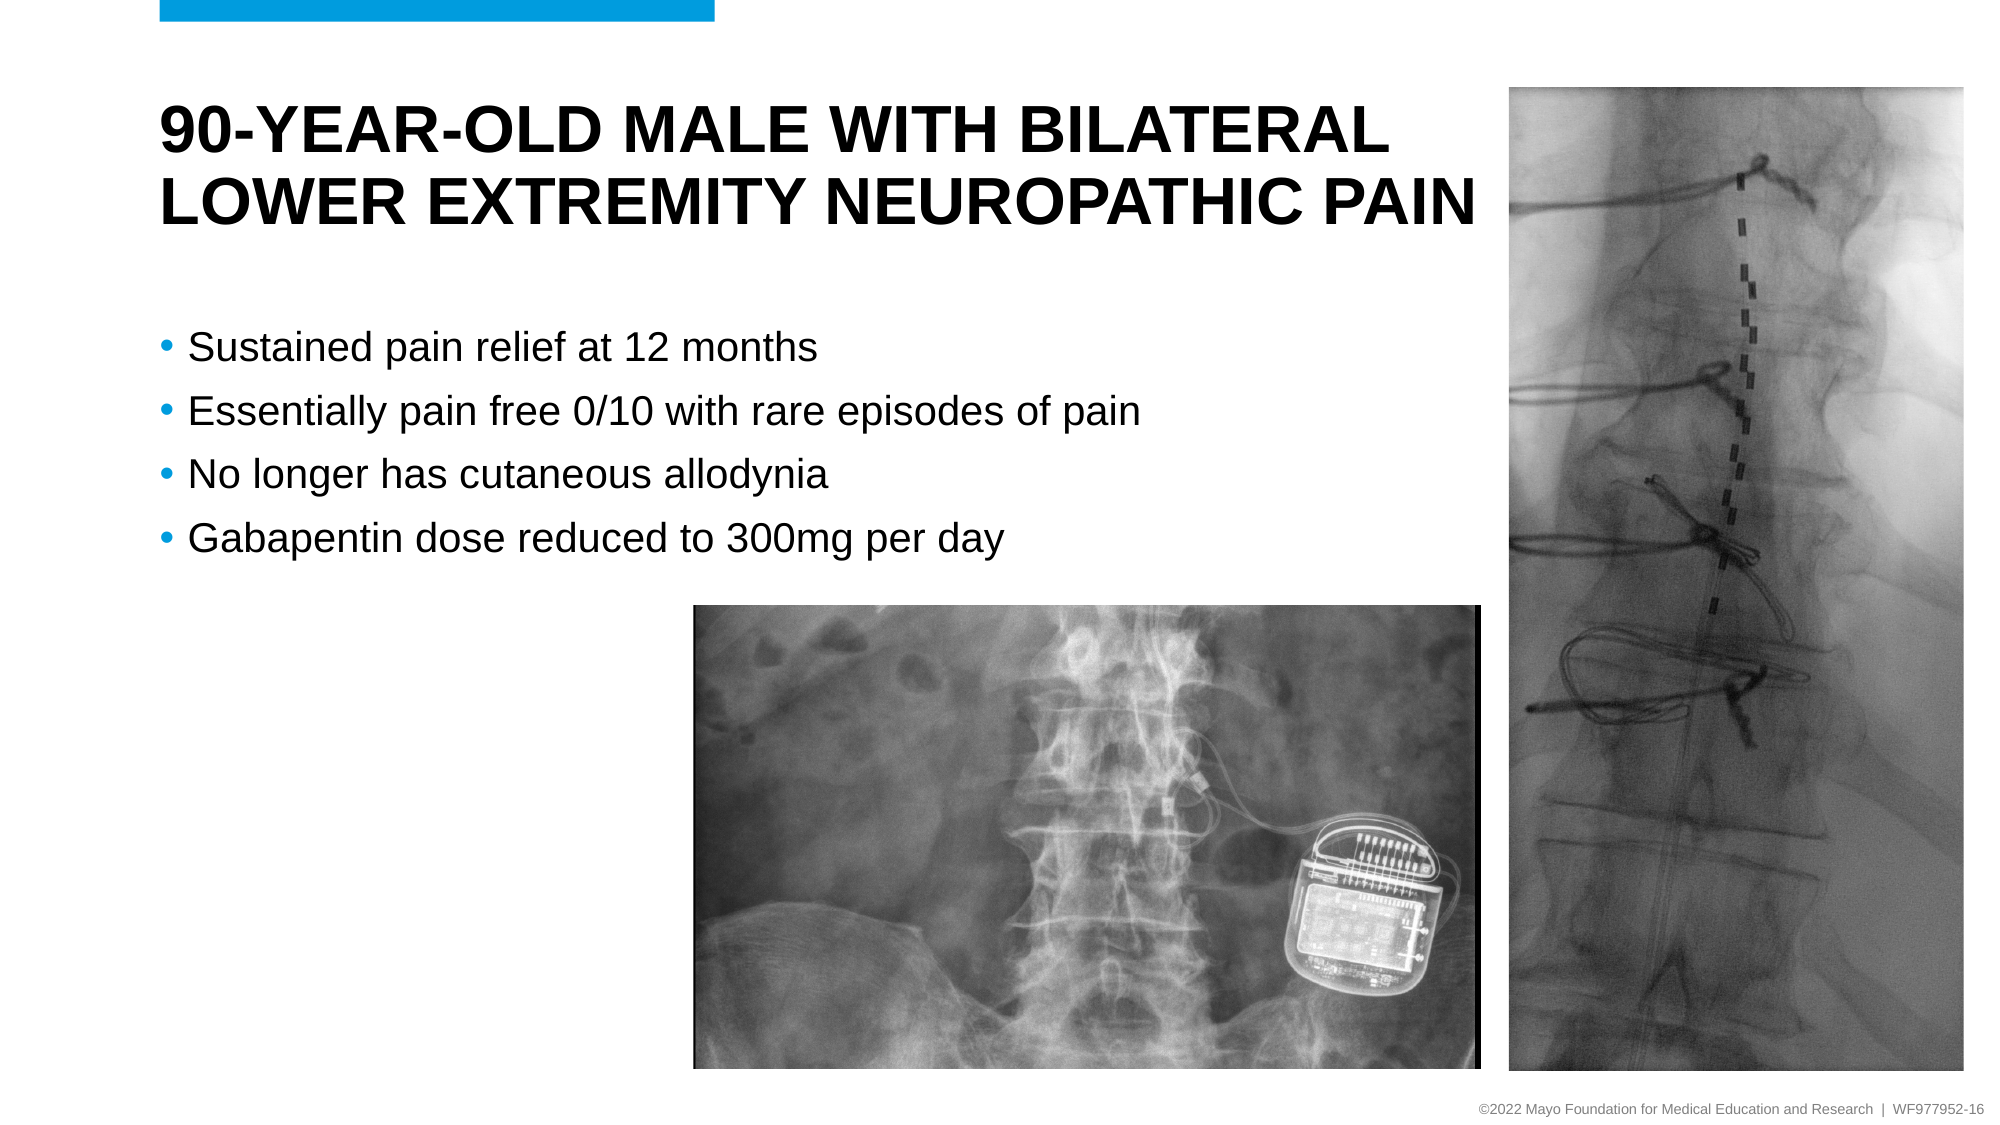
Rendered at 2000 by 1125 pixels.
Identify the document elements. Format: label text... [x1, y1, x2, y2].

picture [693, 605, 1482, 1070]
list Sustained pain relief at 12 months Essentially pain free 0/10 with rare episodes of pain No longer has cutaneous allodynia Gabapentin dose reduced to 300mg per day [159, 325, 1186, 609]
picture [1508, 87, 1964, 1071]
title 90-year-old Male with bilateral lower extremity neuropathic pain [159, 87, 1481, 185]
